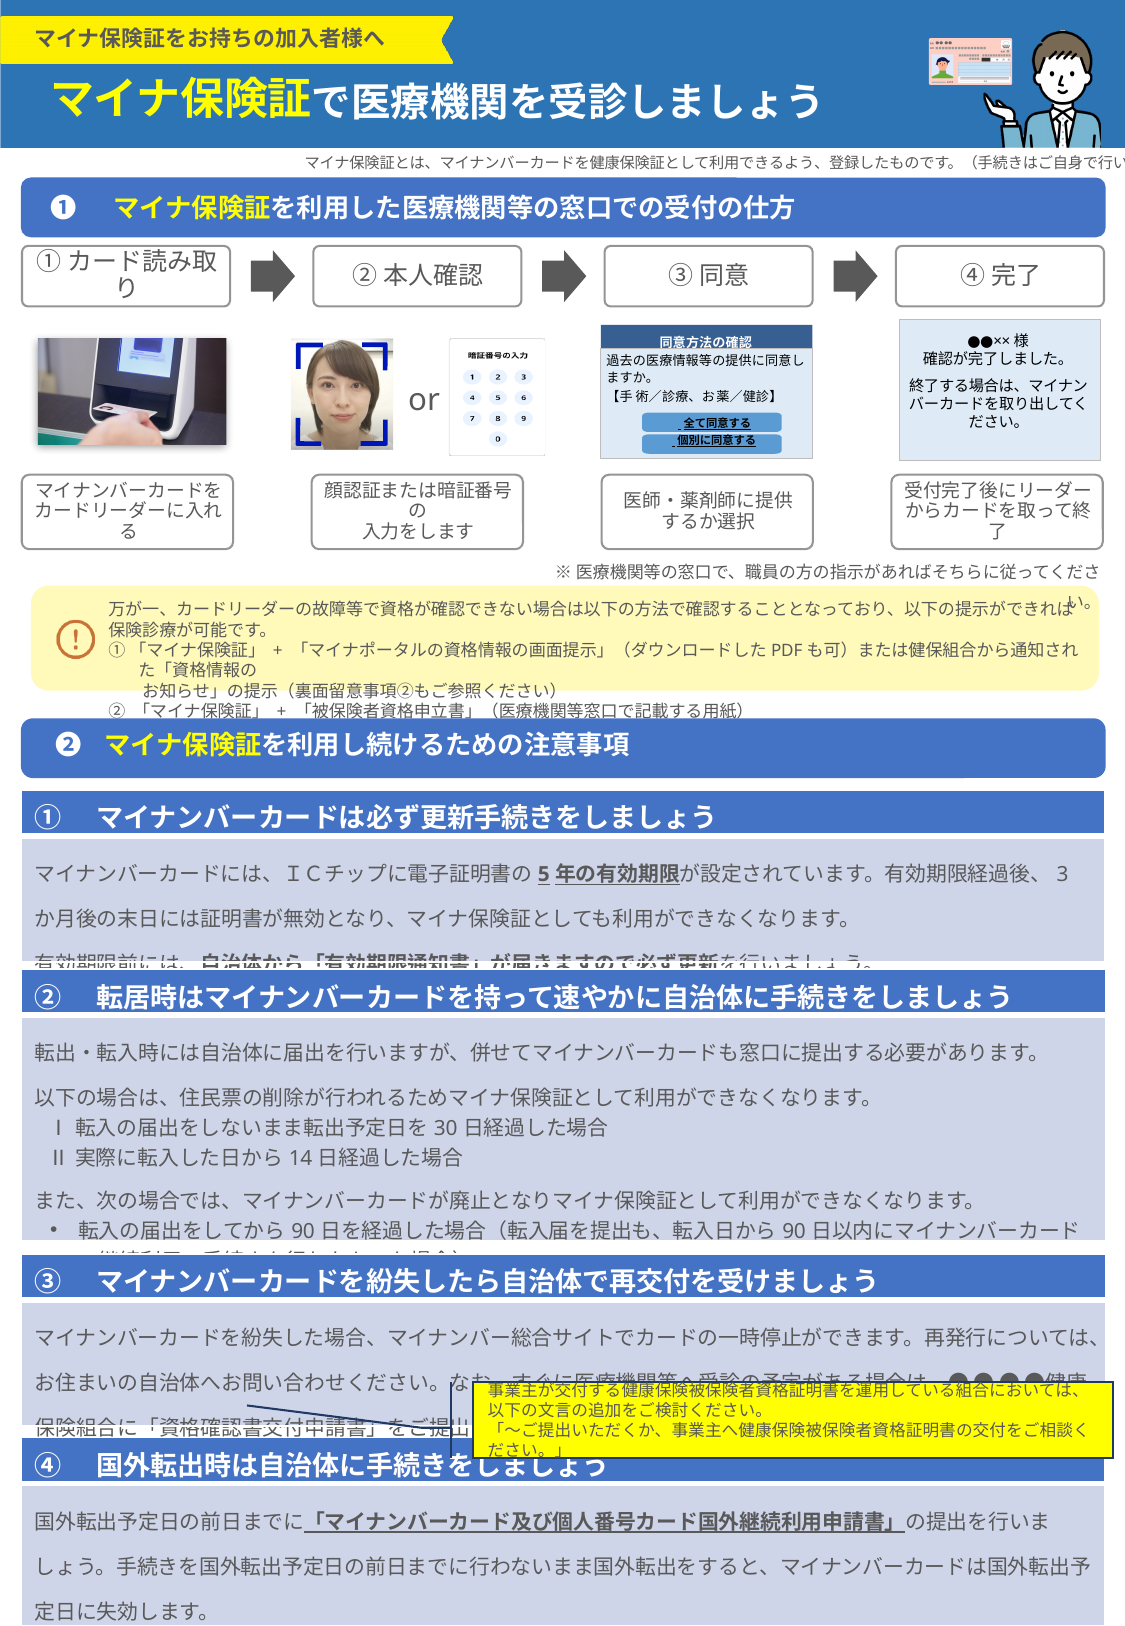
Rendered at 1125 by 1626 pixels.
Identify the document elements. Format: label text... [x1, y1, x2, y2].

picture [34, 597, 117, 681]
table_header ④ 国外転出時は自治体に手続きをしましょう [22, 1438, 1104, 1481]
picture [37, 338, 227, 445]
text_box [899, 319, 1101, 461]
table_cell 国外転出予定日の前日までに「マイナンバーカード及び個人番号カード国外継続利用申請書」の提出を行いましょう。手続きを国外転出予定日の前日までに行わないまま国外転出をすると、マイナンバーカードは国外転出予定日に失効します。 なお、手続き後は、国外転出者向けマイナンバーカードとして手元に返却され、国外転出後も利用可能となります。 [22, 1486, 1104, 1625]
table_header ③ マイナンバーカードを紛失したら自治体で再交付を受けましょう [22, 1255, 1105, 1297]
text_box 事業主が交付する健康保険被保険者資格証明書を運用している組合においては、以下の文言の追加をご検討ください。 「～ご提出いただくか、事業主へ健康保険被保険者資格証明書の交付をご相談ください。」 [246, 1381, 452, 1458]
text_box [29, 584, 538, 692]
table_header ② 転居時はマイナンバーカードを持って速やかに自治体に手続きをしましょう [22, 970, 1105, 1012]
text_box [20, 474, 1104, 550]
text_box ※医療機関等の窓口で、職員の方の指示があればそちらに従ってください。 [538, 551, 1101, 613]
text_box 万が一、カードリーダーの故障等で資格が確認できない場合は以下の方法で確認することとなっており、以下の提示ができれば保険診療が可能です。 ①「マイナ保険証」 + 「マイナポータルの資格情報の画面提示」（ダウンロードしたPDFも可）または健保組合から通知された「資格情報の お知らせ」の提示（裏面留意事項②もご参照ください） ② 「マイナ保険証」 + 「被保険者資格申立書」（医療機関等窓口で記載する用紙） [93, 591, 1104, 718]
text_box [21, 245, 1105, 307]
text_box or [394, 371, 456, 424]
table_cell マイナンバーカードを紛失した場合、マイナンバー総合サイトでカードの一時停止ができます。再発行については、お住まいの自治体へお問い合わせください。なお、すぐに医療機関等へ受診の予定がある場合は、● ● ● ●健康保険組合に「資格確認書交付申請書」をご提出ください。 [22, 1303, 1105, 1425]
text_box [20, 177, 1106, 242]
table_cell マイナンバーカードには、ＩＣチップに電子証明書の5年の有効期限が設定されています。有効期限経過後、3か月後の末日には証明書が無効となり、マイナ保険証としても利用ができなくなります。 有効期限前には、自治体から「有効期限通知書」が届きますので必ず更新を行いましょう。 [22, 839, 1104, 961]
text_box マイナ保険証で医療機関を受診しましょう [50, 148, 304, 153]
text_box 事業主が交付する健康保険被保険者資格証明書を運用している組合においては、以下の文言の追加をご検討ください。 「～ご提出いただくか、事業主へ健康保険被保険者資格証明書の交付をご相談ください。」 [472, 1381, 1114, 1459]
text_box [448, 338, 546, 456]
text_box マイナ保険証とは、マイナンバーカードを健康保険証として利用できるよう、登録したものです。（手続きはご自身で行います） [304, 148, 1125, 172]
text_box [20, 718, 1113, 779]
table_cell 転出・転入時には自治体に届出を行いますが、併せてマイナンバーカードも窓口に提出する必要があります。 以下の場合は、住民票の削除が行われるためマイナ保険証として利用ができなくなります。 Ⅰ転入の届出をしないまま転出予定日を30日経過した場合 Ⅱ実際に転入した日から14日経過した場合 また、次の場合では、マイナンバーカードが廃止となりマイナ保険証として利用ができなくなります。 転入の届出をしてから90日を経過した場合（転入届を提出も、転入日から90日以内にマイナンバーカードの継続利用の手続きを行わなかった場合） [22, 1018, 1105, 1240]
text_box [290, 338, 394, 450]
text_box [600, 324, 813, 459]
table_header ① マイナンバーカードは必ず更新手続きをしましょう [22, 791, 1104, 833]
picture [0, 0, 1125, 148]
